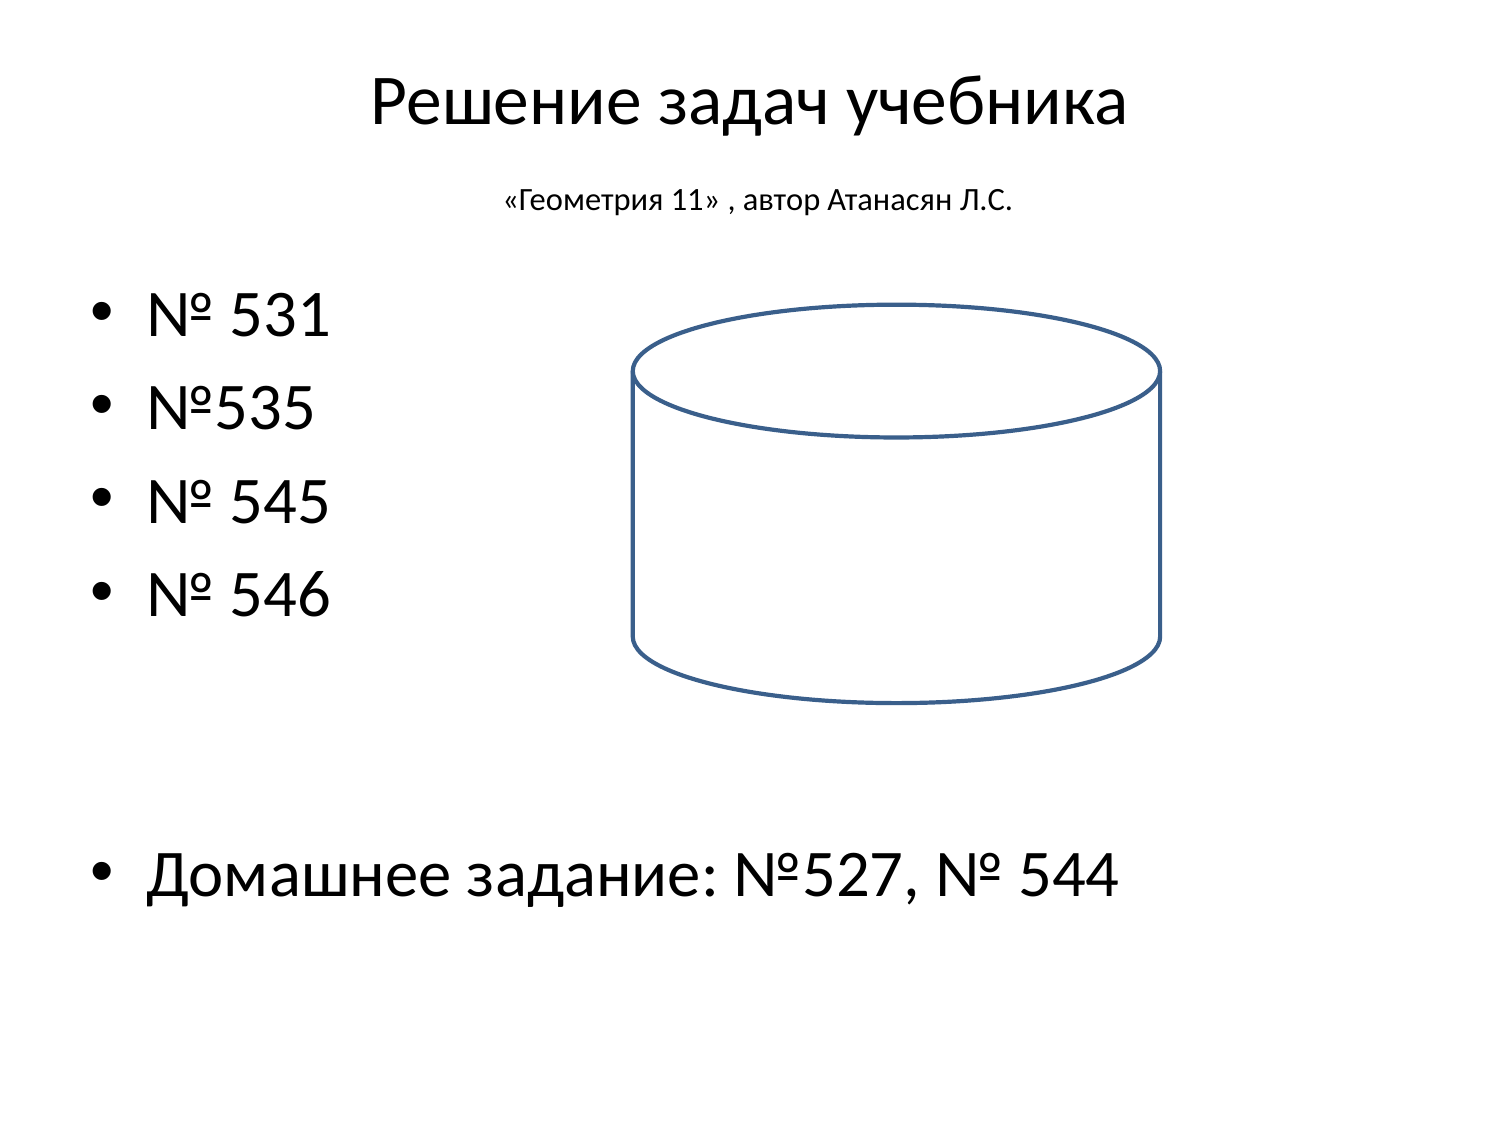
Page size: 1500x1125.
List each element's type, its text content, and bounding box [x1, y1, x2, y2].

text_box [630, 302, 1163, 706]
list № 531 №535 № 545 № 546 Домашнее задание: №527, № 544 [75, 262, 1425, 1005]
title Решение задач учебника «Геометрия 11» , автор Атанасян Л.С. [75, 45, 1425, 233]
